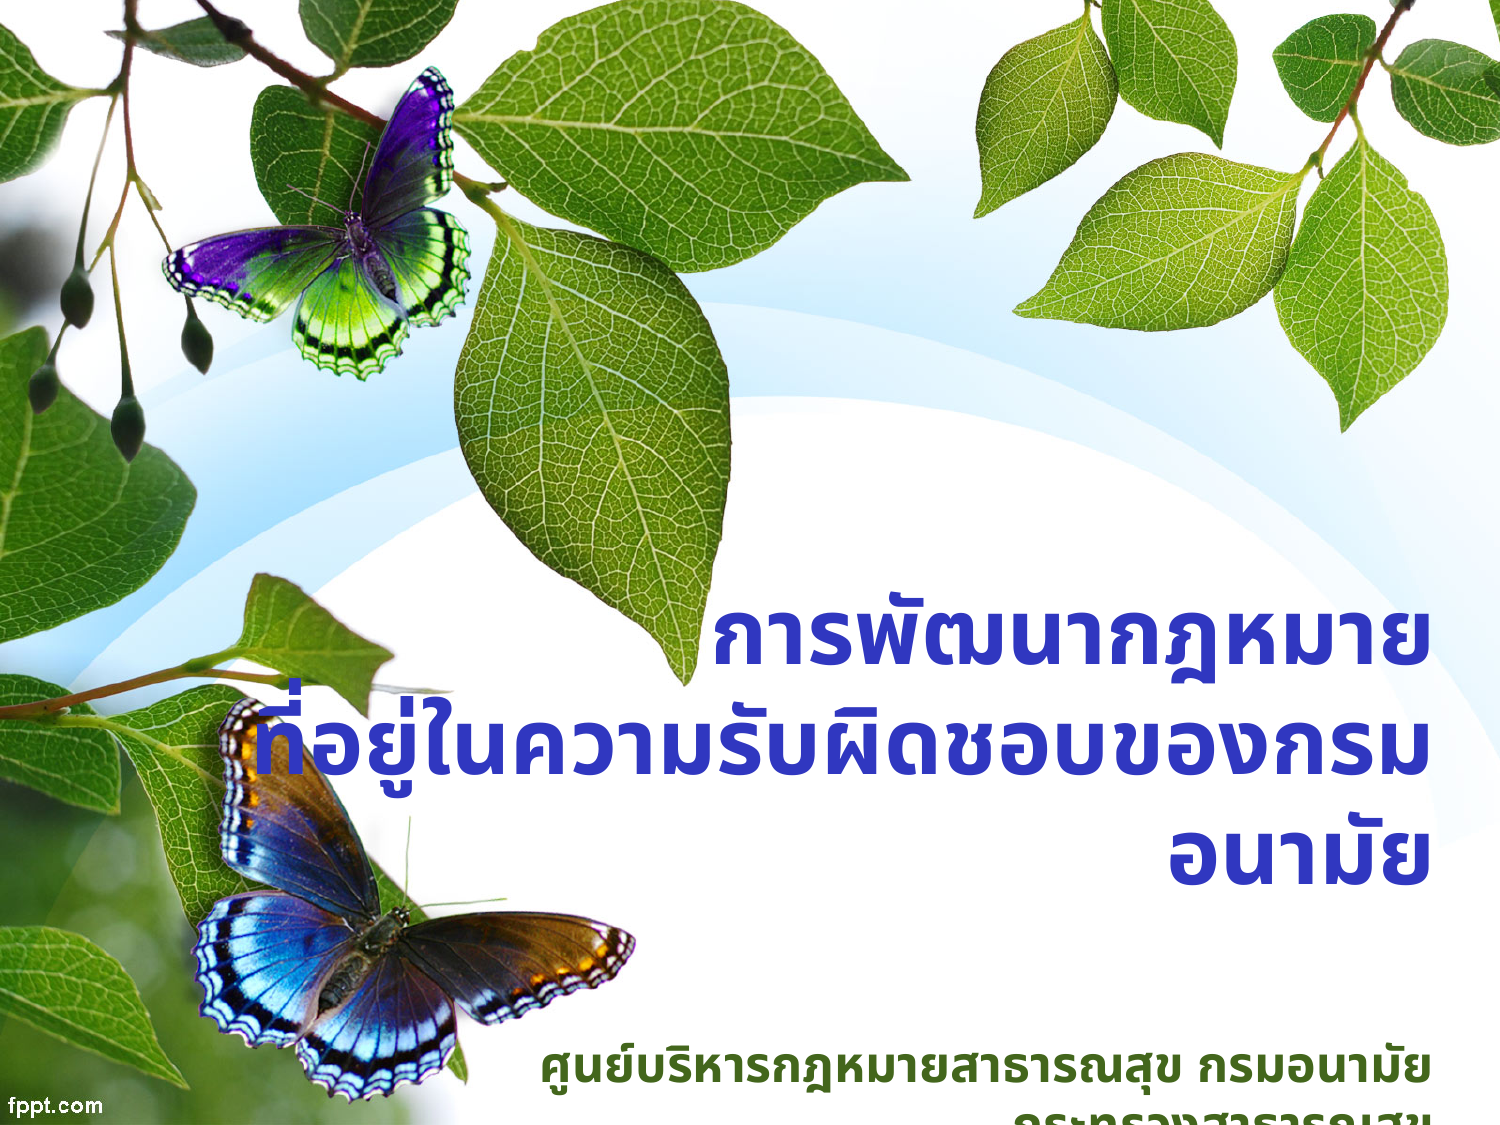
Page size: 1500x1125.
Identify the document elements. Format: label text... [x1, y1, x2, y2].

subtitle ศูนย์บริหารกฎหมายสาธารณสุข กรมอนามัย กระทรวงสาธารณสุข [324, 1024, 1450, 1125]
picture [0, 0, 1500, 1125]
title การพัฒนากฎหมาย ที่อยู่ในความรับผิดชอบของกรมอนามัย [150, 537, 1452, 938]
